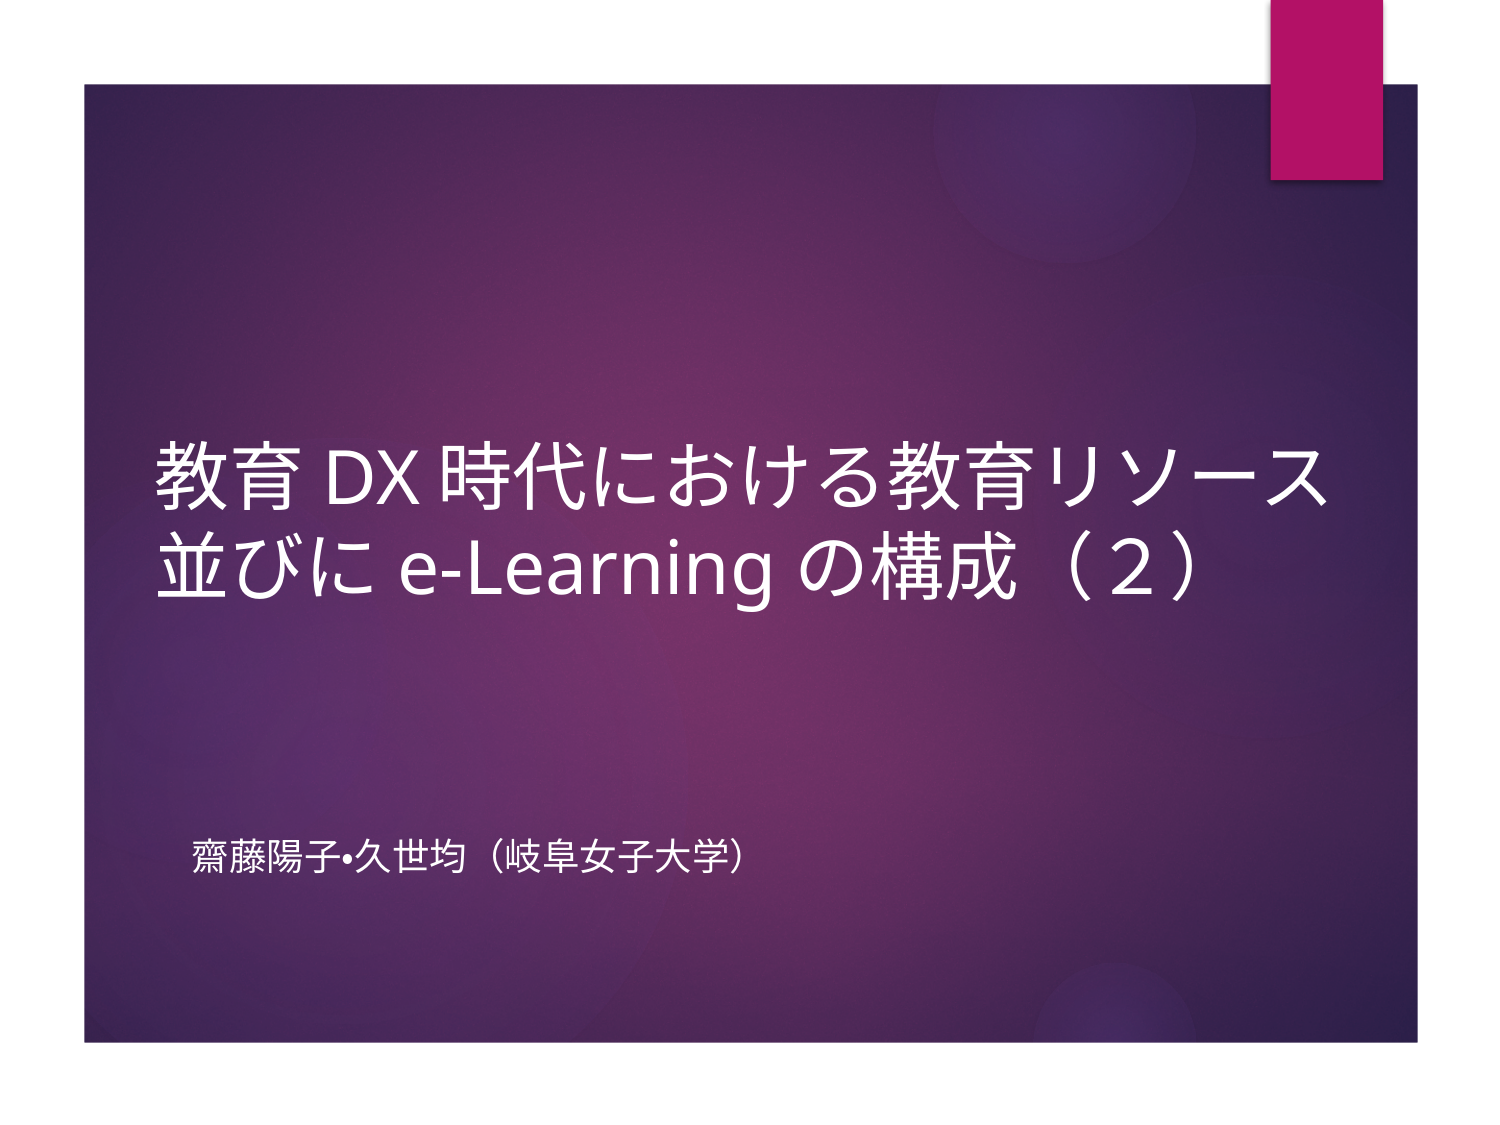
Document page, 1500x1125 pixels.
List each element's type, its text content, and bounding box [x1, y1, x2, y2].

title 教育DX時代における教育リソース並びにe-Learningの構成（２） [139, 347, 1378, 618]
subtitle 齋藤陽子・久世均（岐阜女子大学） [176, 825, 1084, 934]
